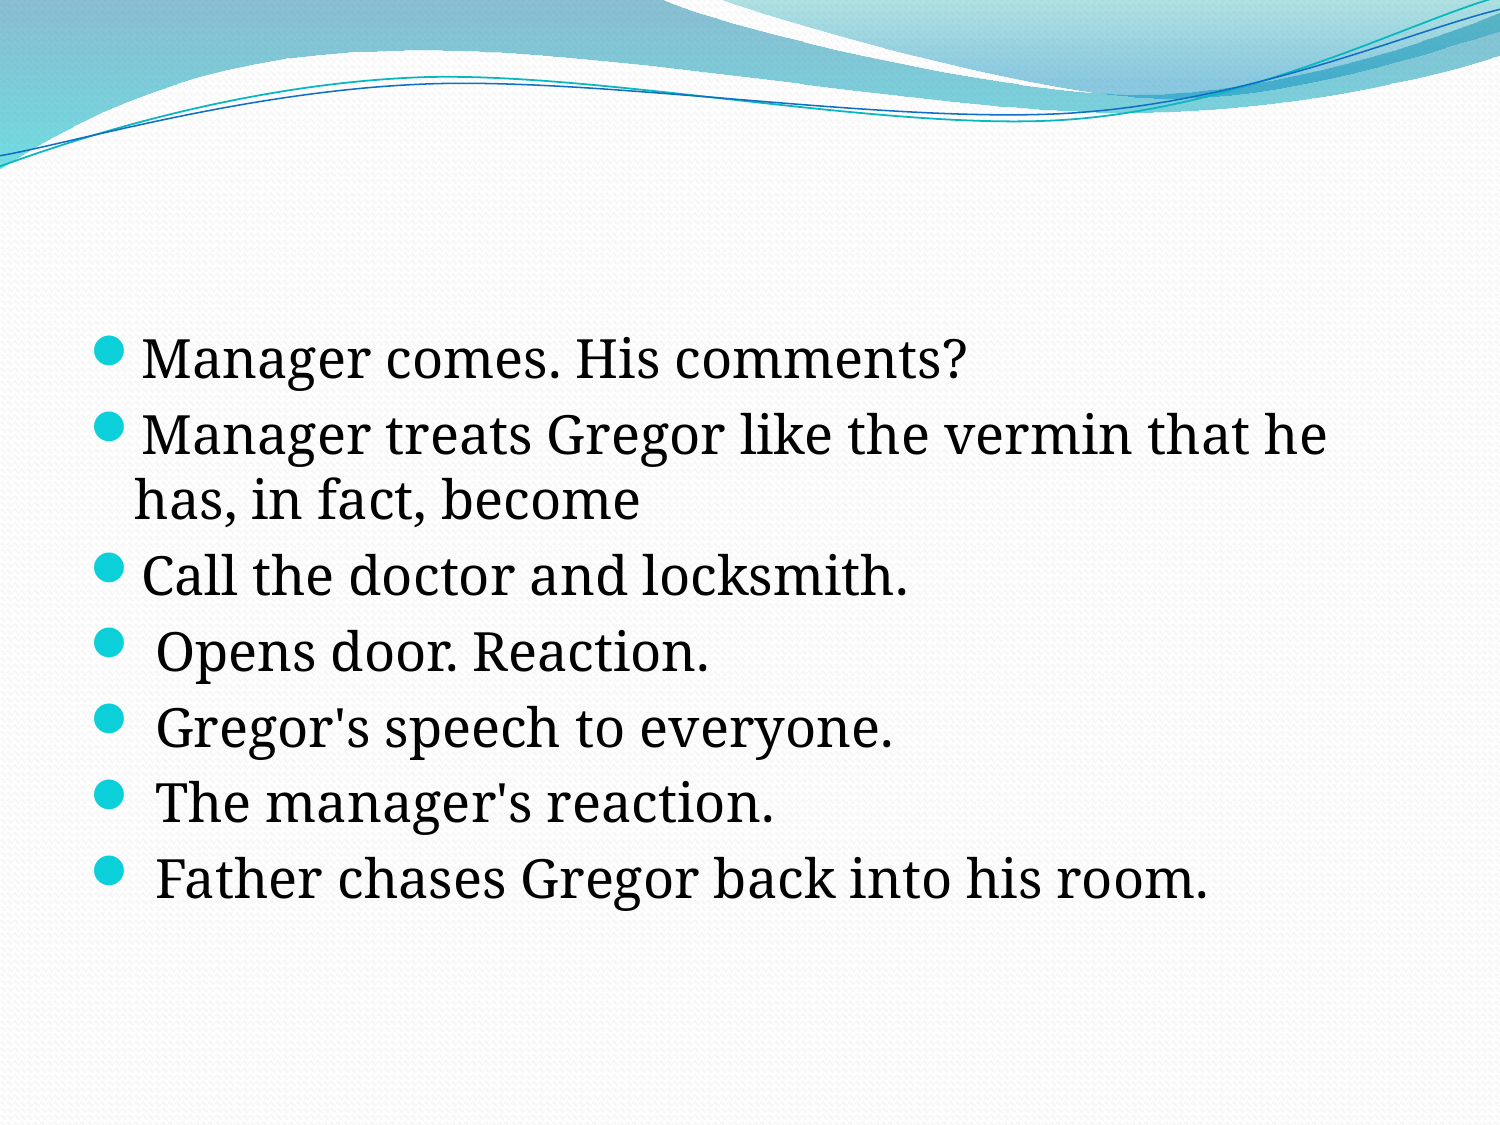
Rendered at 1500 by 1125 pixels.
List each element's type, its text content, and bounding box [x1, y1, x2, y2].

list Manager comes. His comments? Manager treats Gregor like the vermin that he has, in fact, become Call the doctor and locksmith. Opens door. Reaction. Gregor's speech to everyone. The manager's reaction. Father chases Gregor back into his room. [75, 317, 1425, 1038]
